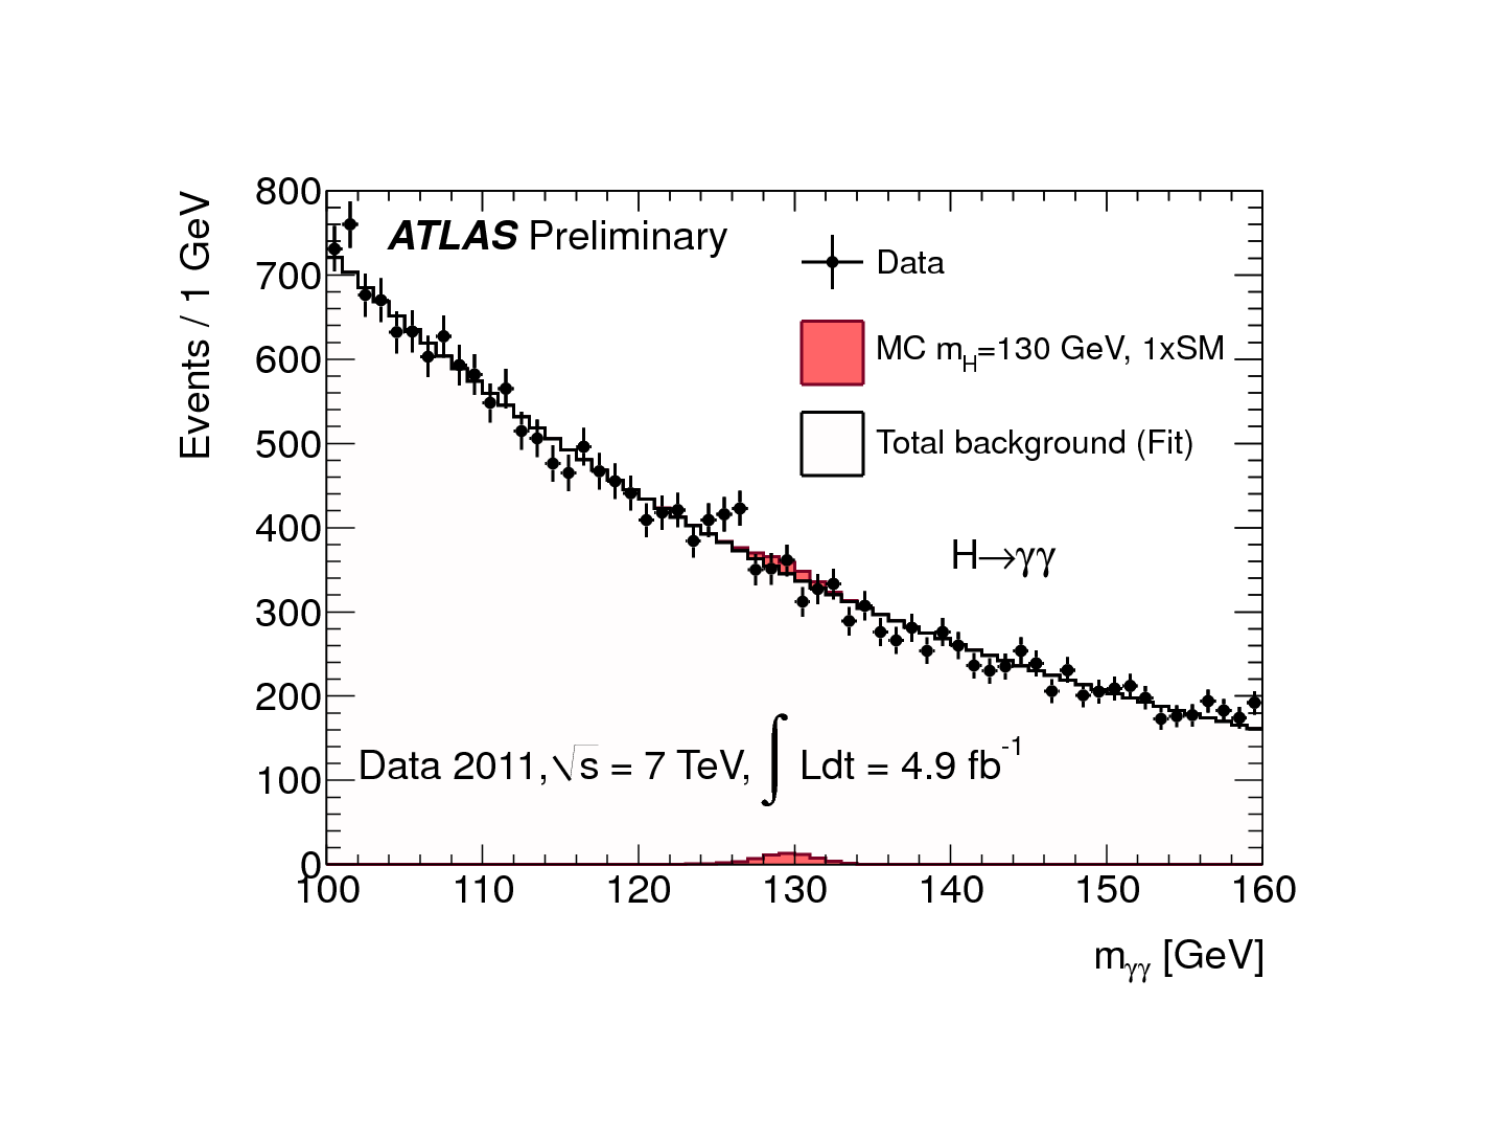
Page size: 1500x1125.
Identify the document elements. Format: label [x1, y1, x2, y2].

picture [137, 149, 1323, 1001]
